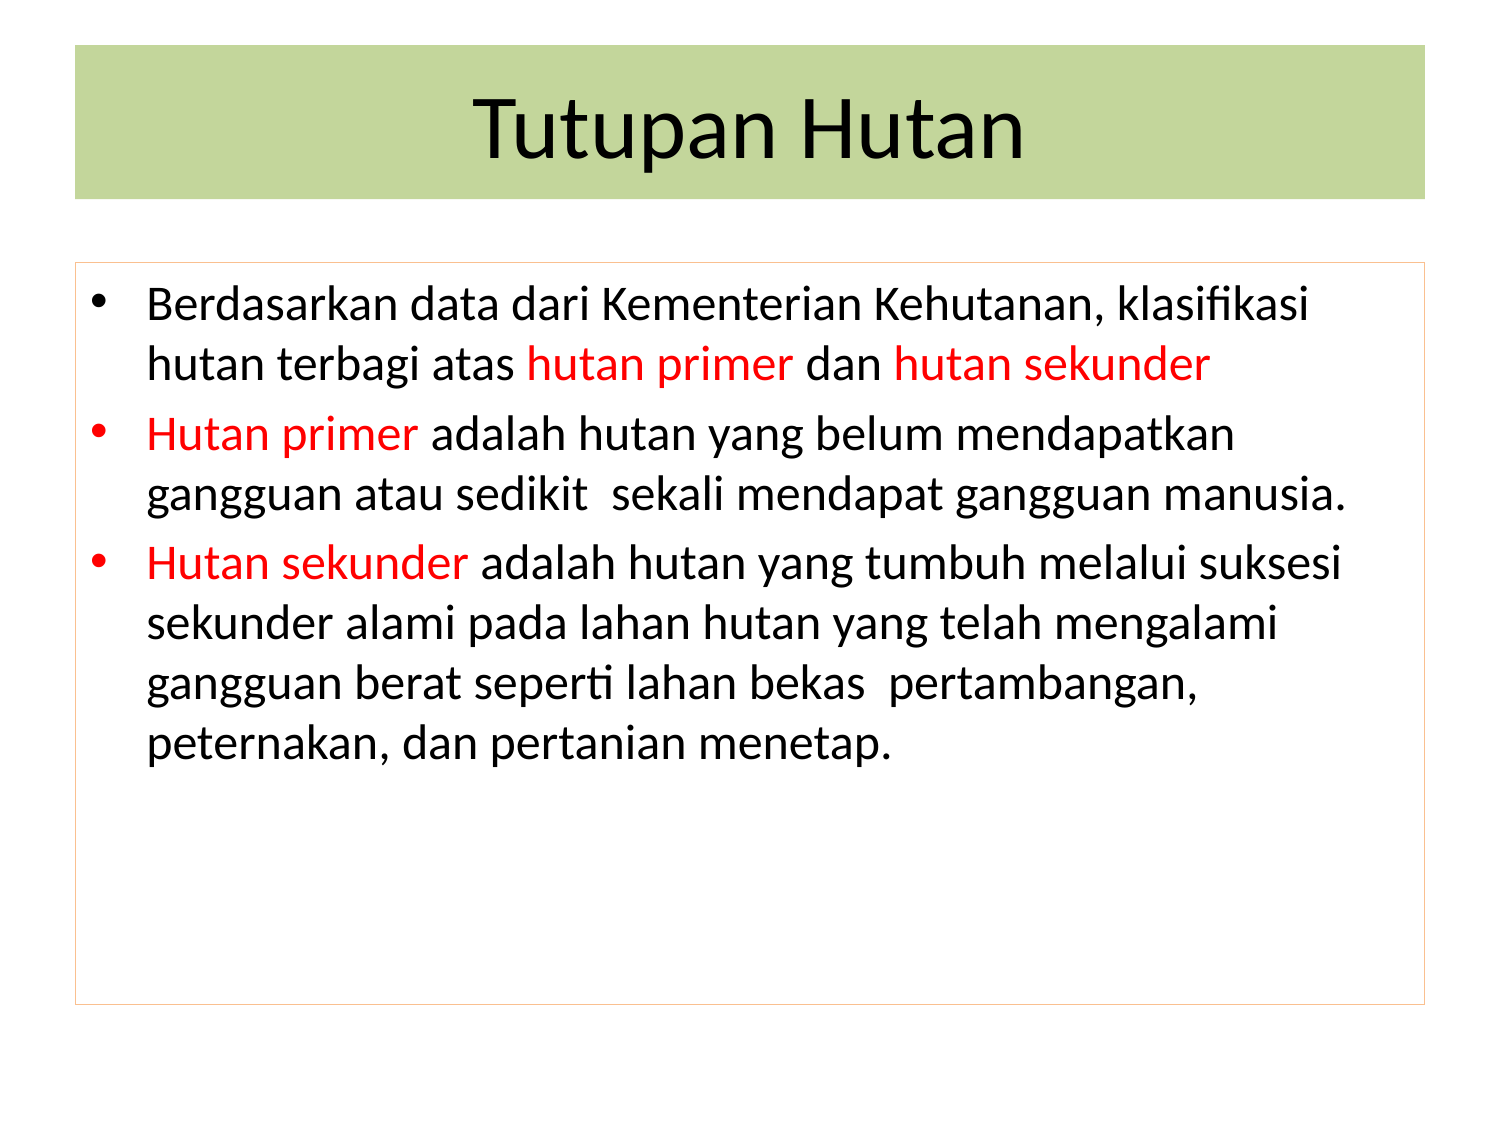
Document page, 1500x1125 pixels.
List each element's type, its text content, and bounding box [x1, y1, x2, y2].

list Berdasarkan data dari Kementerian Kehutanan, klasifikasi hutan terbagi atas hutan primer dan hutan sekunder Hutan primer adalah hutan yang belum mendapatkan gangguan atau sedikit sekali mendapat gangguan manusia. Hutan sekunder adalah hutan yang tumbuh melalui suksesi sekunder alami pada lahan hutan yang telah mengalami gangguan berat seperti lahan bekas pertambangan, peternakan, dan pertanian menetap. [75, 262, 1425, 1005]
title Tutupan Hutan [75, 45, 1425, 200]
